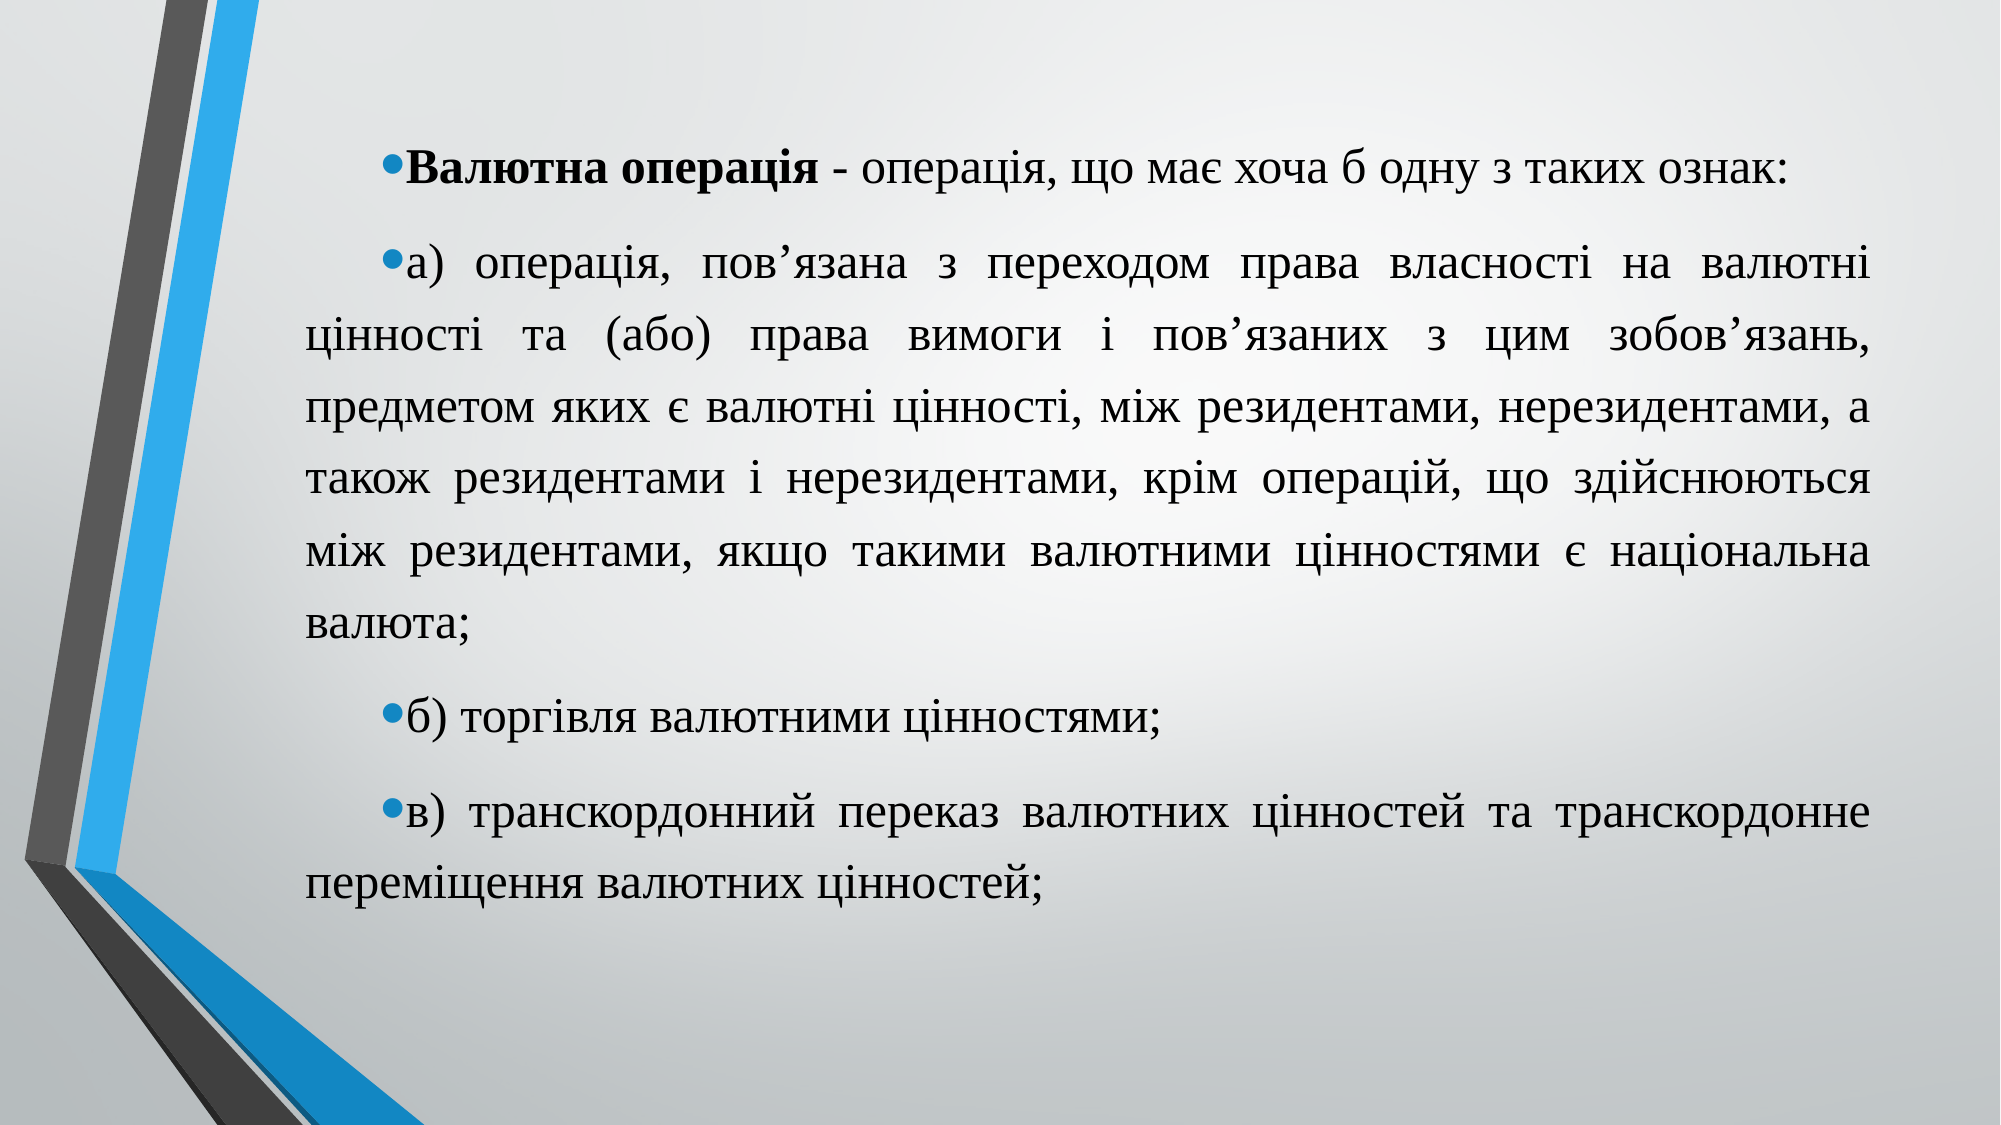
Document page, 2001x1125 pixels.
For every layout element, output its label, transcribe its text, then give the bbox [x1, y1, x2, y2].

list Валютна операція - операція, що має хоча б одну з таких ознак: а) операція, пов’язана з переходом права власності на валютні цінності та (або) права вимоги і пов’язаних з цим зобов’язань, предметом яких є валютні цінності, між резидентами, нерезидентами, а також резидентами і нерезидентами, крім операцій, що здійснюються між резидентами, якщо такими валютними цінностями є національна валюта; б) торгівля валютними цінностями; в) транскордонний переказ валютних цінностей та транскордонне переміщення валютних цінностей; [243, 80, 1887, 950]
